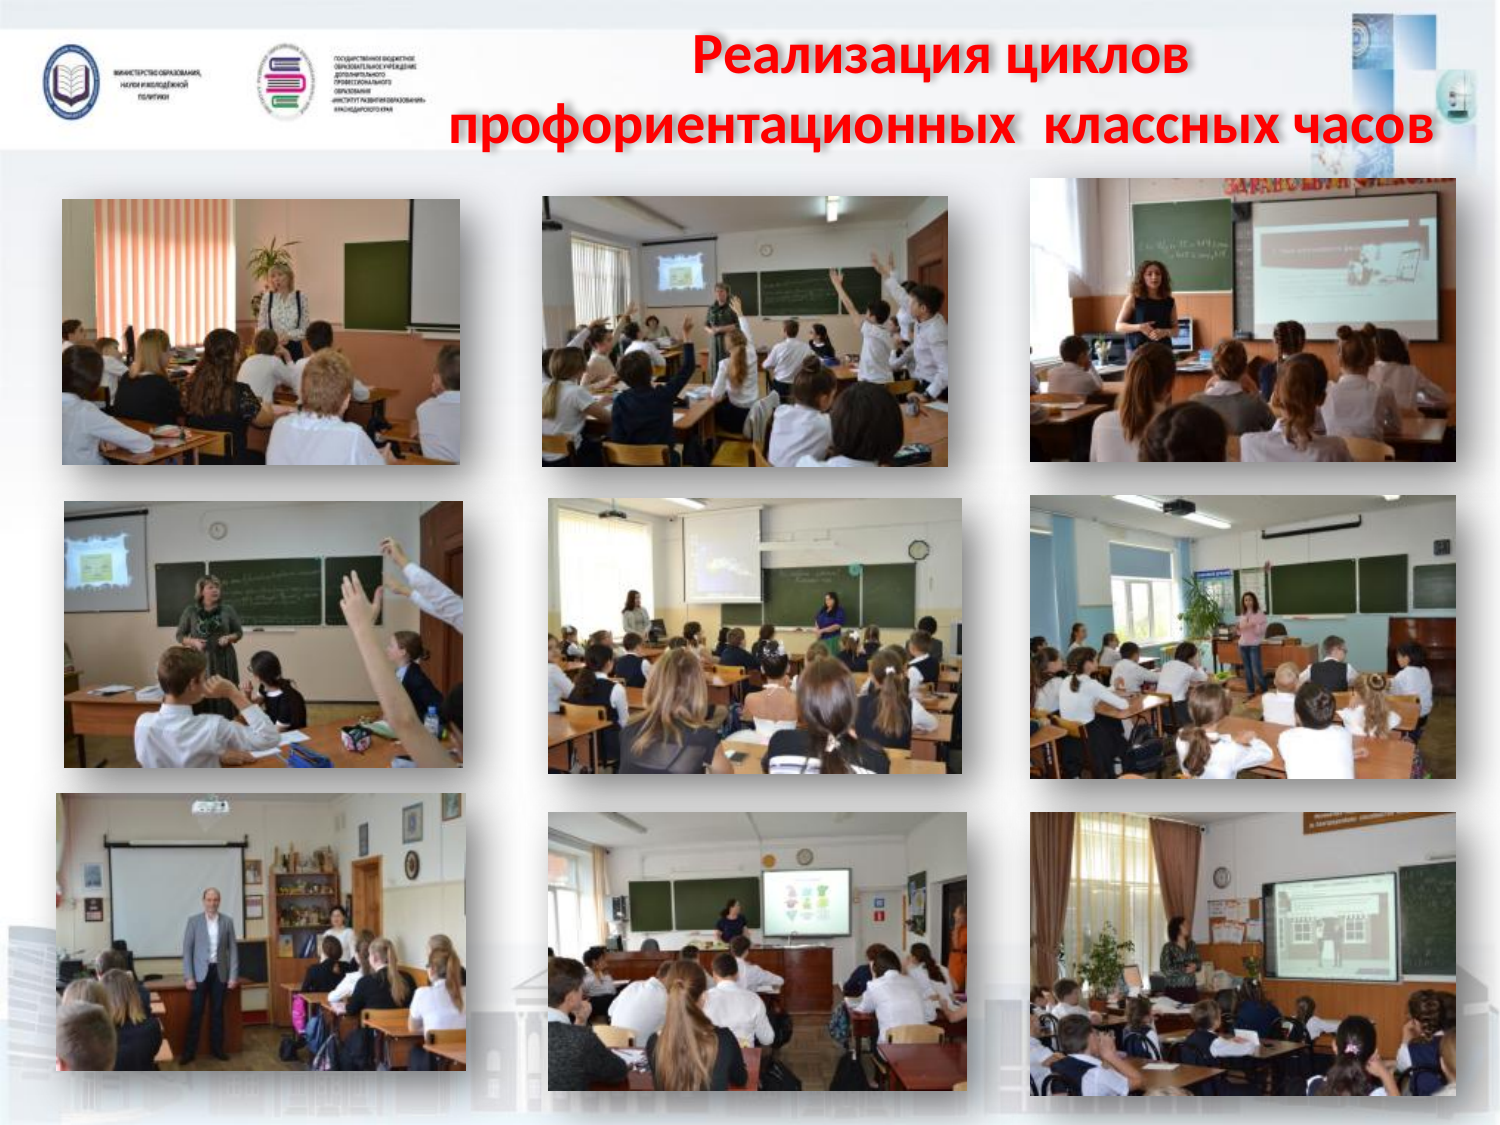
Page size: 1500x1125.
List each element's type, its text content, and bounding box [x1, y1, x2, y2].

text_box Реализация циклов профориентационных классных часов [430, 30, 1453, 139]
picture [0, 0, 1500, 1125]
